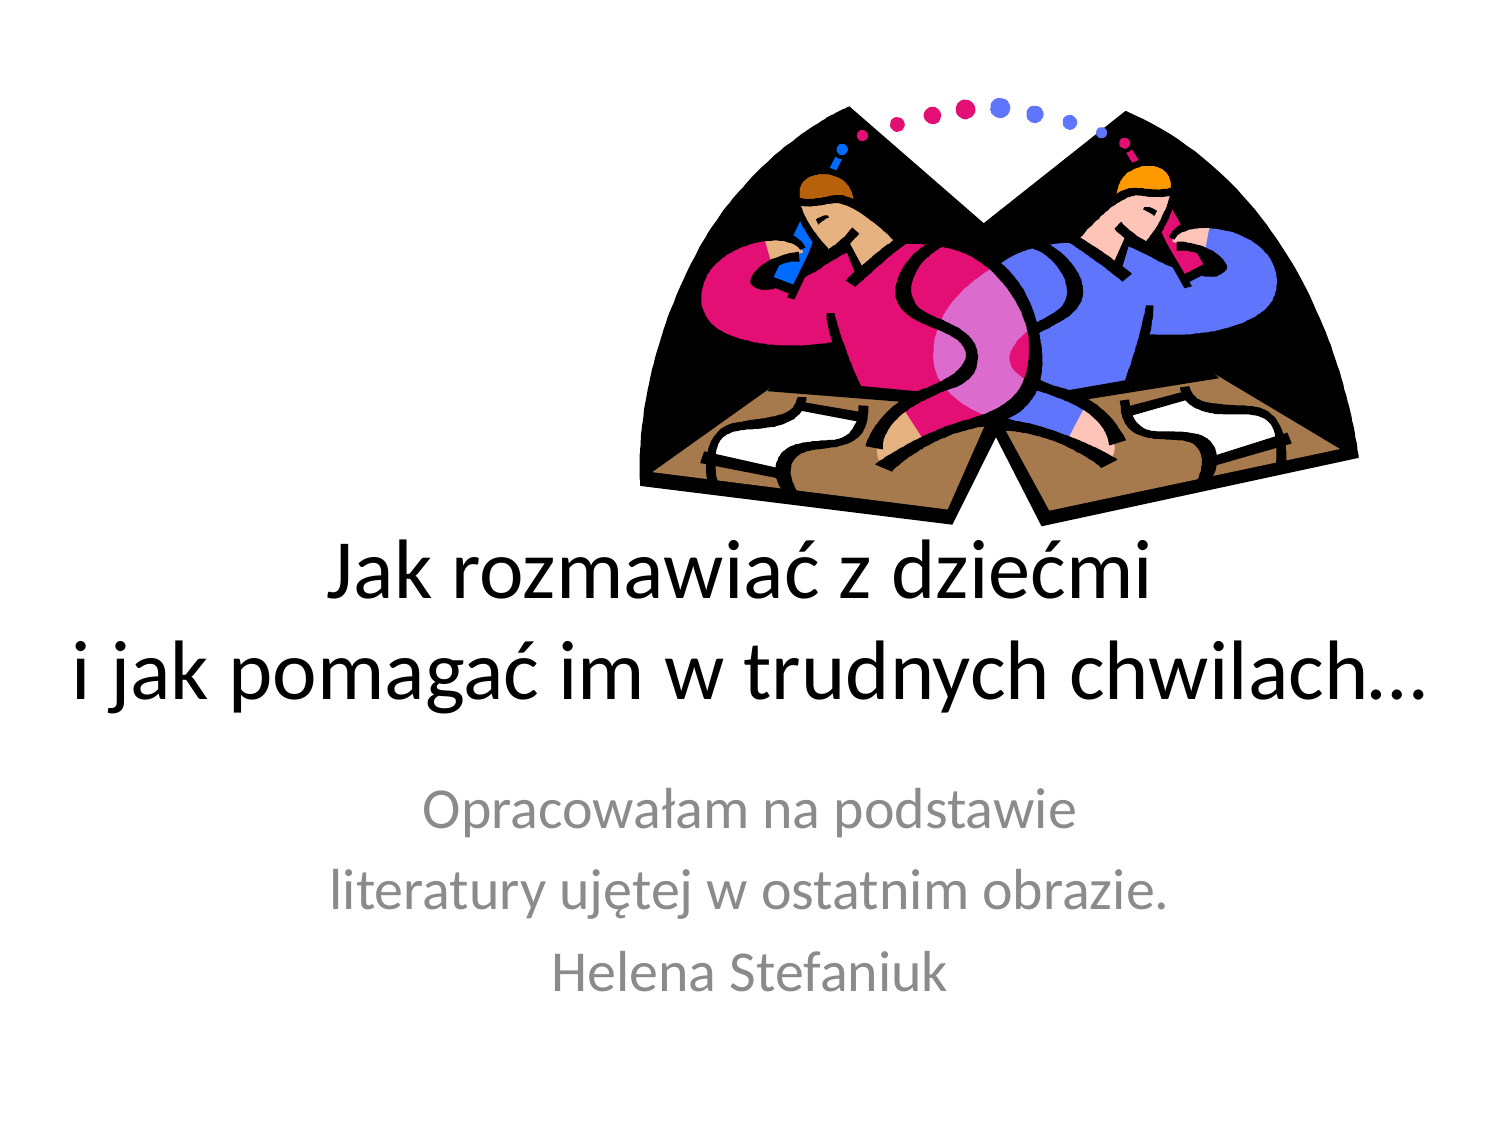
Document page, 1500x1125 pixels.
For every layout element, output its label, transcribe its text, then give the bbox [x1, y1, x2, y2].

subtitle Opracowałam na podstawie literatury ujętej w ostatnim obrazie. Helena Stefaniuk [225, 763, 1275, 1012]
title Jak rozmawiać z dziećmi i jak pomagać im w trudnych chwilach… [41, 468, 1459, 764]
picture [631, 89, 1367, 535]
